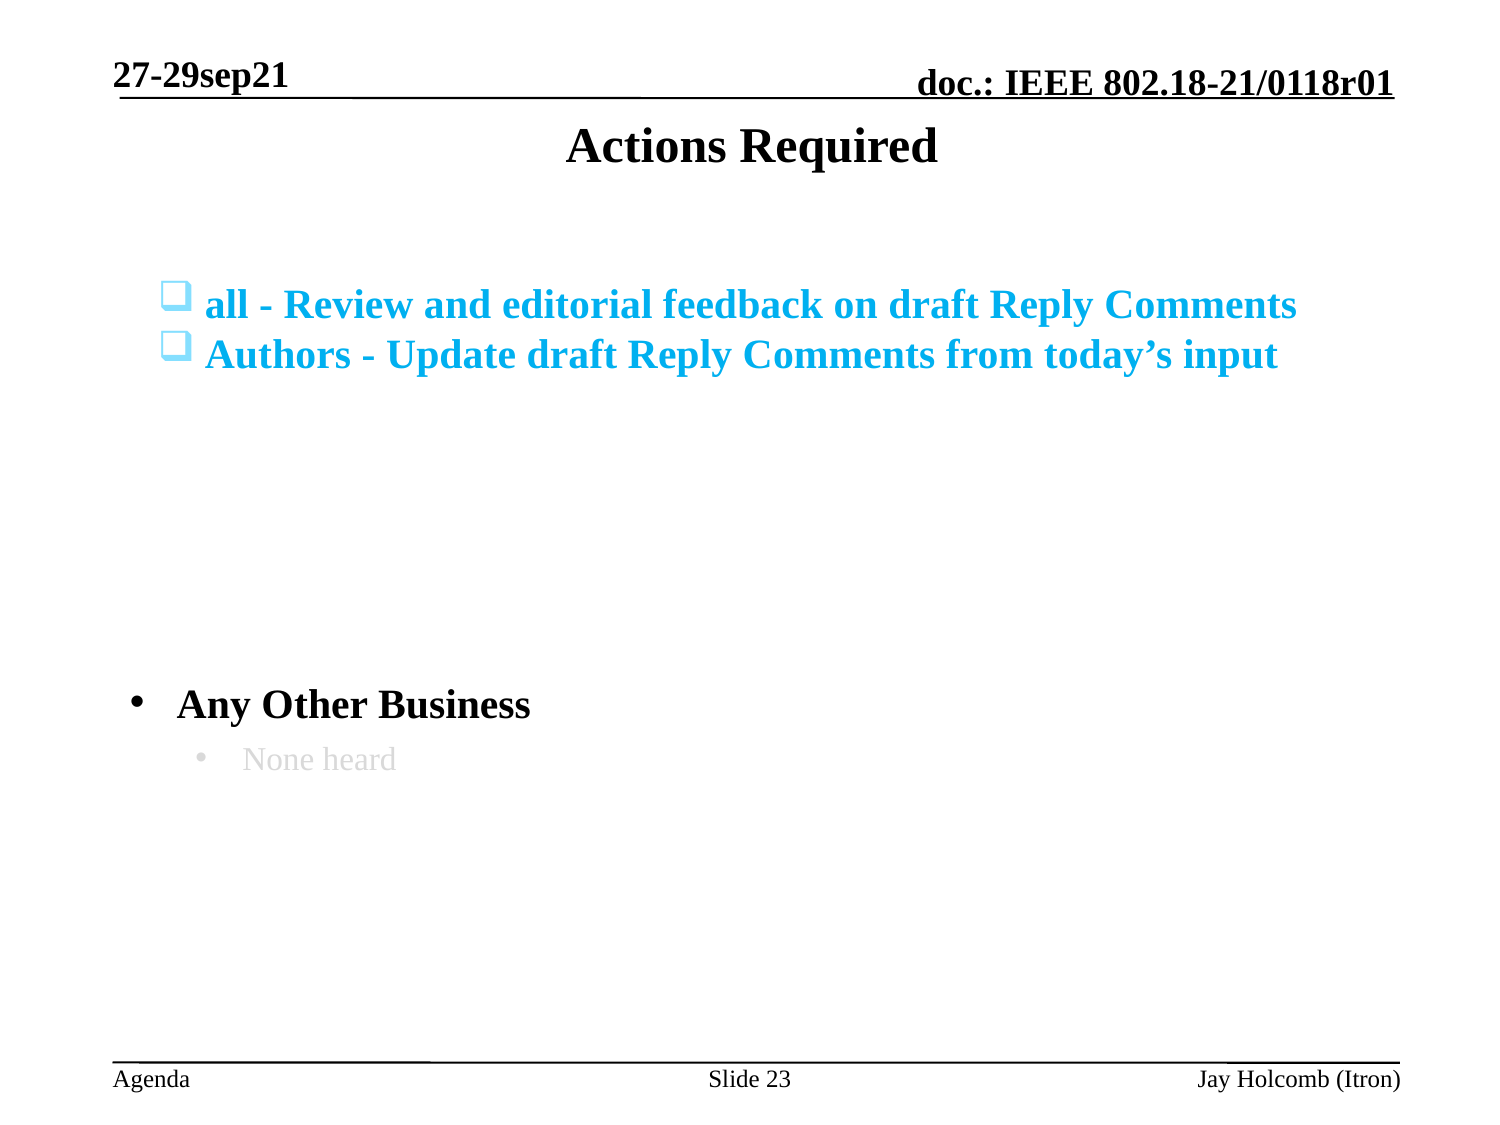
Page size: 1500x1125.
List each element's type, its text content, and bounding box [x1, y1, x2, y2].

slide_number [112, 49, 488, 95]
title Actions Required [114, 103, 1390, 182]
footer Jay Holcomb (Itron) [878, 1061, 1402, 1093]
slide_number Slide 23 [699, 1061, 800, 1123]
list all - Review and editorial feedback on draft Reply Comments Authors - Update draft Reply Comments from today’s input Any Other Business None heard [114, 223, 1476, 1063]
